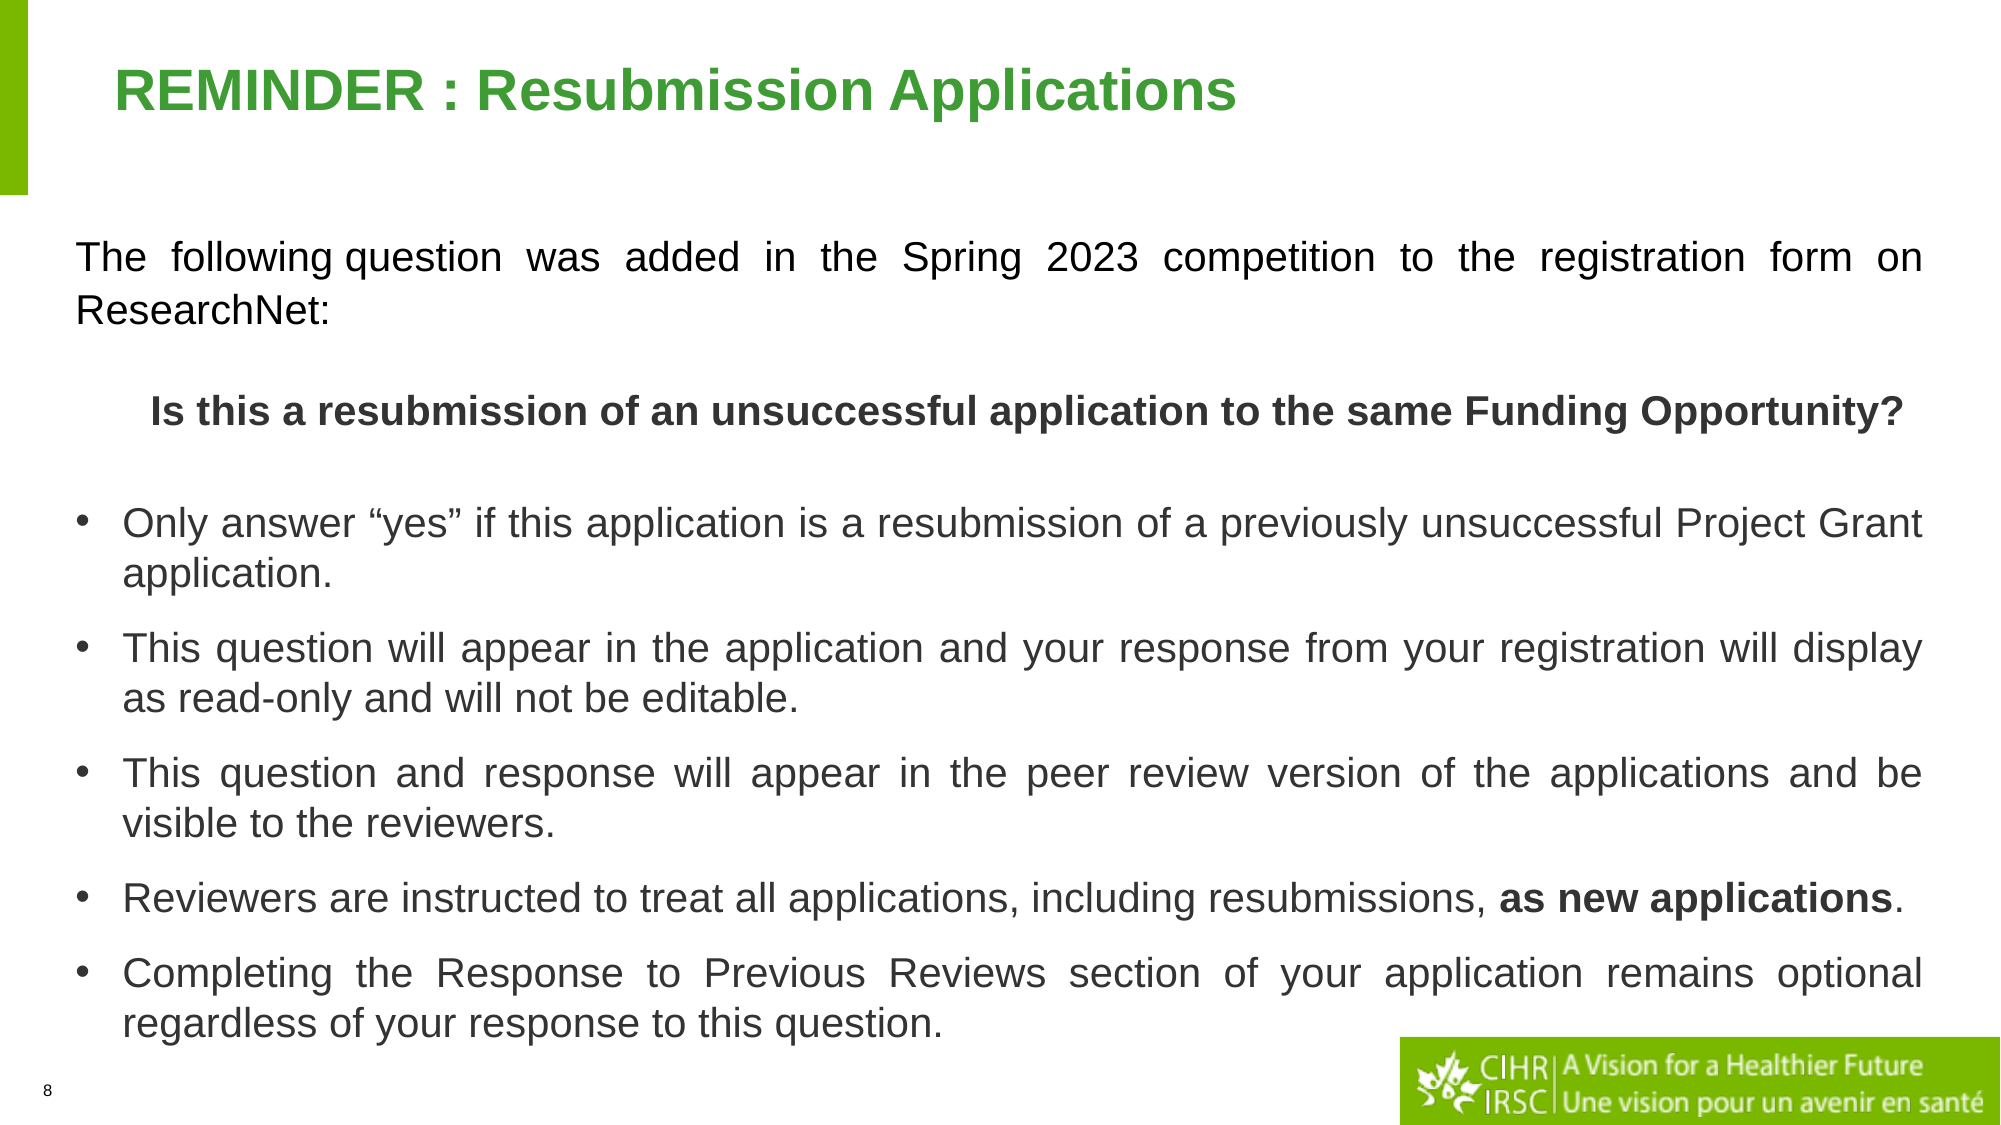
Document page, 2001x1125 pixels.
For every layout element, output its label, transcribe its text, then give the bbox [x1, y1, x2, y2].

title REMINDER : Resubmission Applications [99, 45, 1900, 131]
text_box The following question was added in the Spring 2023 competition to the registration form on ResearchNet: Is this a resubmission of an unsuccessful application to the same Funding Opportunity? Only answer “yes” if this application is a resubmission of a previously unsuccessful Project Grant application. This question will appear in the application and your response from your registration will display as read-only and will not be editable. This question and response will appear in the peer review version of the applications and be visible to the reviewers. Reviewers are instructed to treat all applications, including resubmissions, as new applications. Completing the Response to Previous Reviews section of your application remains optional regardless of your response to this question. [60, 218, 1940, 1054]
